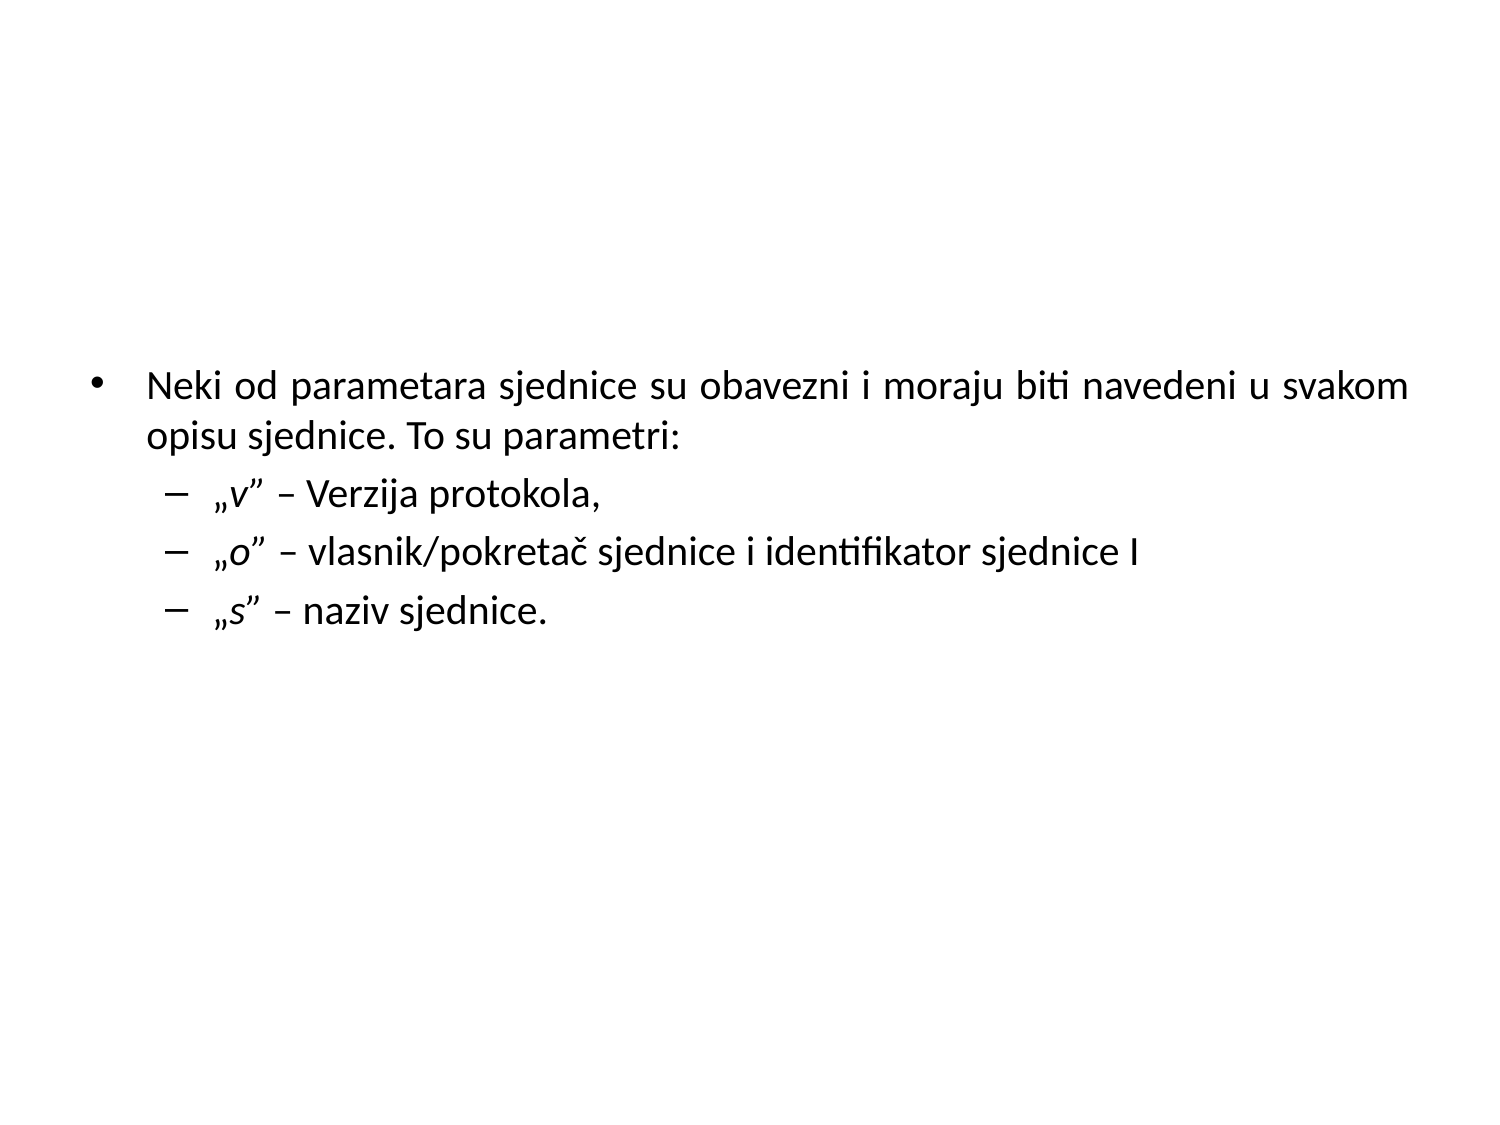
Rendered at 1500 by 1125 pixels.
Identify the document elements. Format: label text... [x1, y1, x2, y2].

list Neki od parametara sjednice su obavezni i moraju biti navedeni u svakom opisu sjednice. To su parametri: „v” – Verzija protokola, „o” – vlasnik/pokretač sjednice i identifikator sjednice I „s” – naziv sjednice. [75, 350, 1425, 688]
